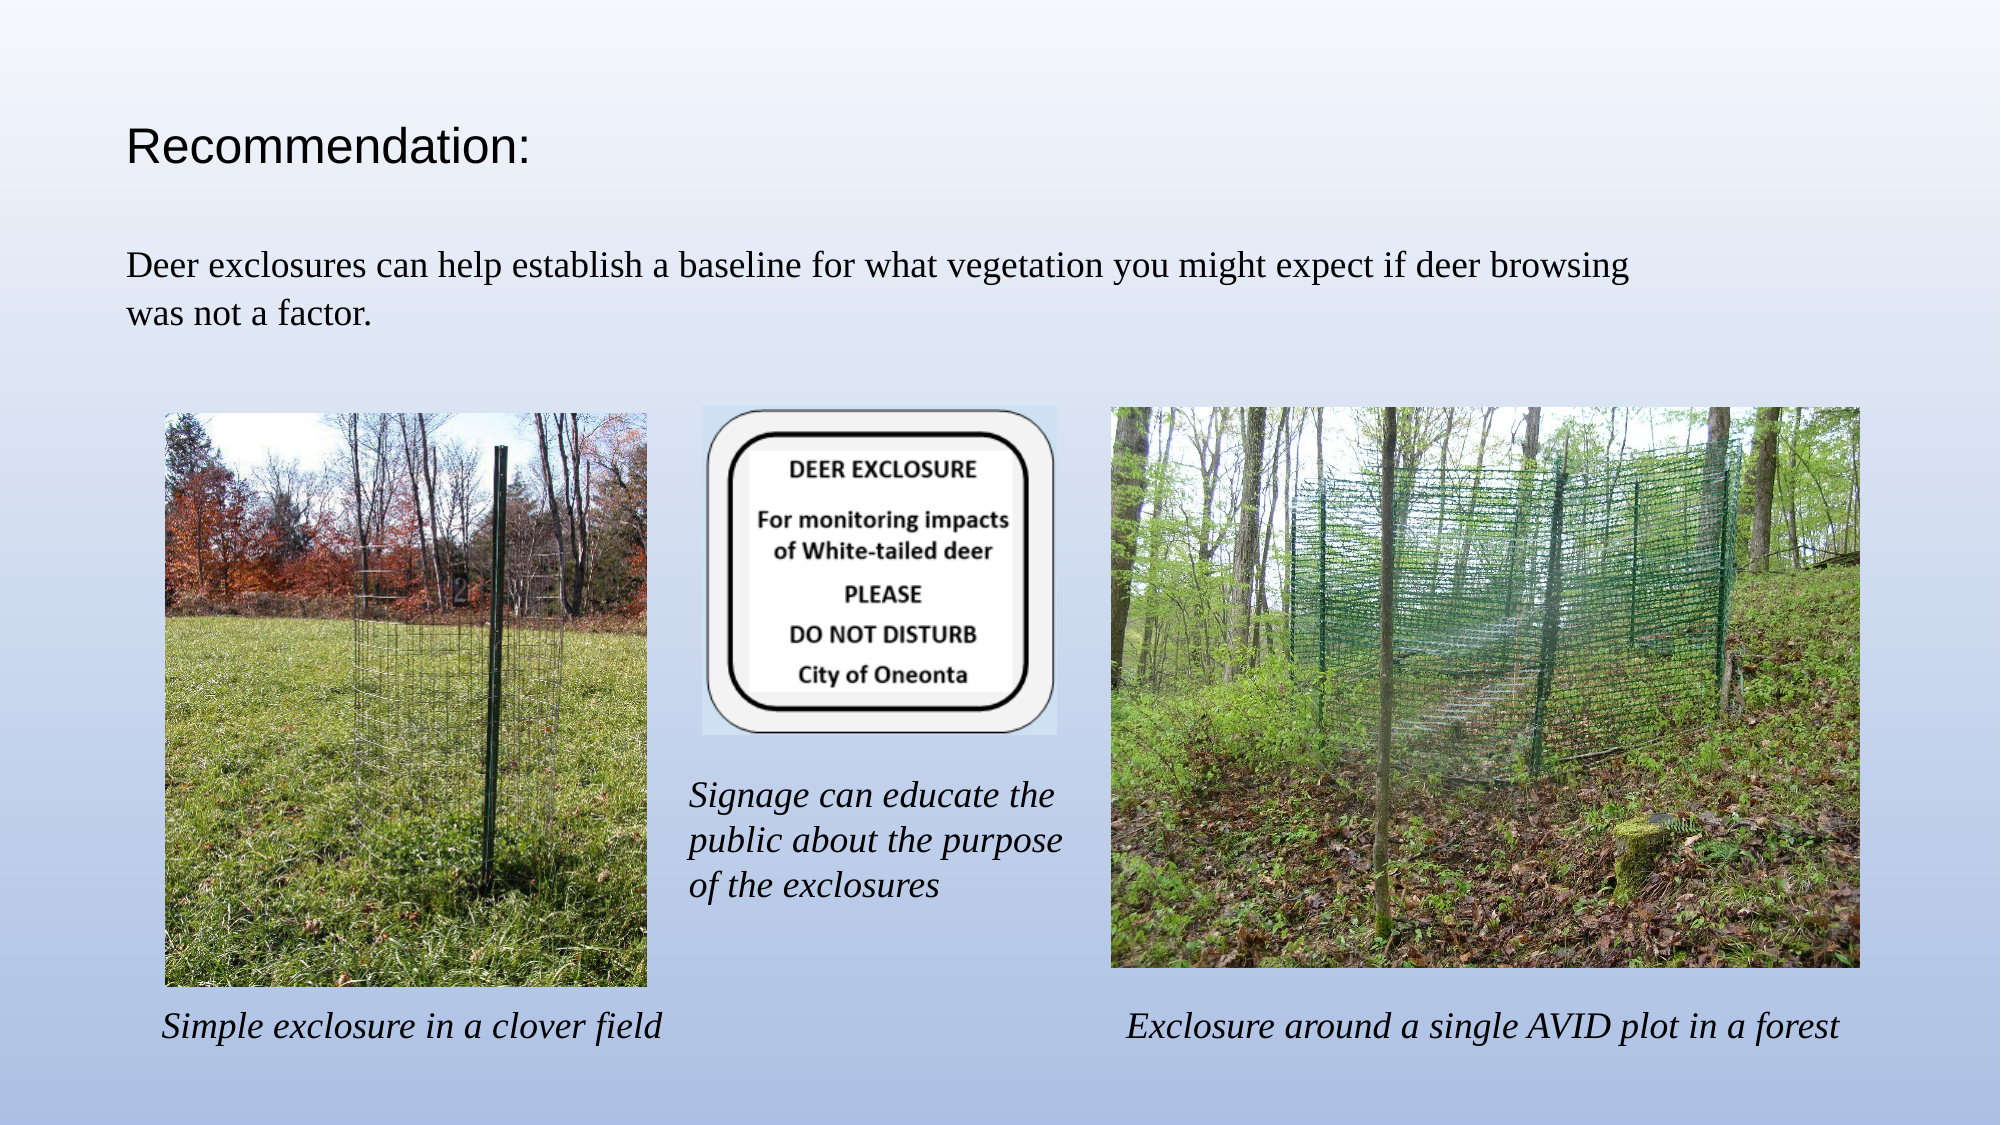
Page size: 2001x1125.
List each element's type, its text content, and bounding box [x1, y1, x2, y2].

text_box Signage can educate the public about the purpose of the exclosures [673, 762, 1096, 913]
picture [702, 405, 1057, 735]
text_box Recommendation: [111, 105, 1112, 181]
text_box Simple exclosure in a clover field [146, 993, 690, 1054]
picture [1111, 407, 1860, 968]
text_box Exclosure around a single AVID plot in a forest [1111, 993, 1876, 1053]
text_box Deer exclosures can help establish a baseline for what vegetation you might expect if deer browsing was not a factor. [111, 229, 1659, 341]
picture [165, 413, 647, 987]
